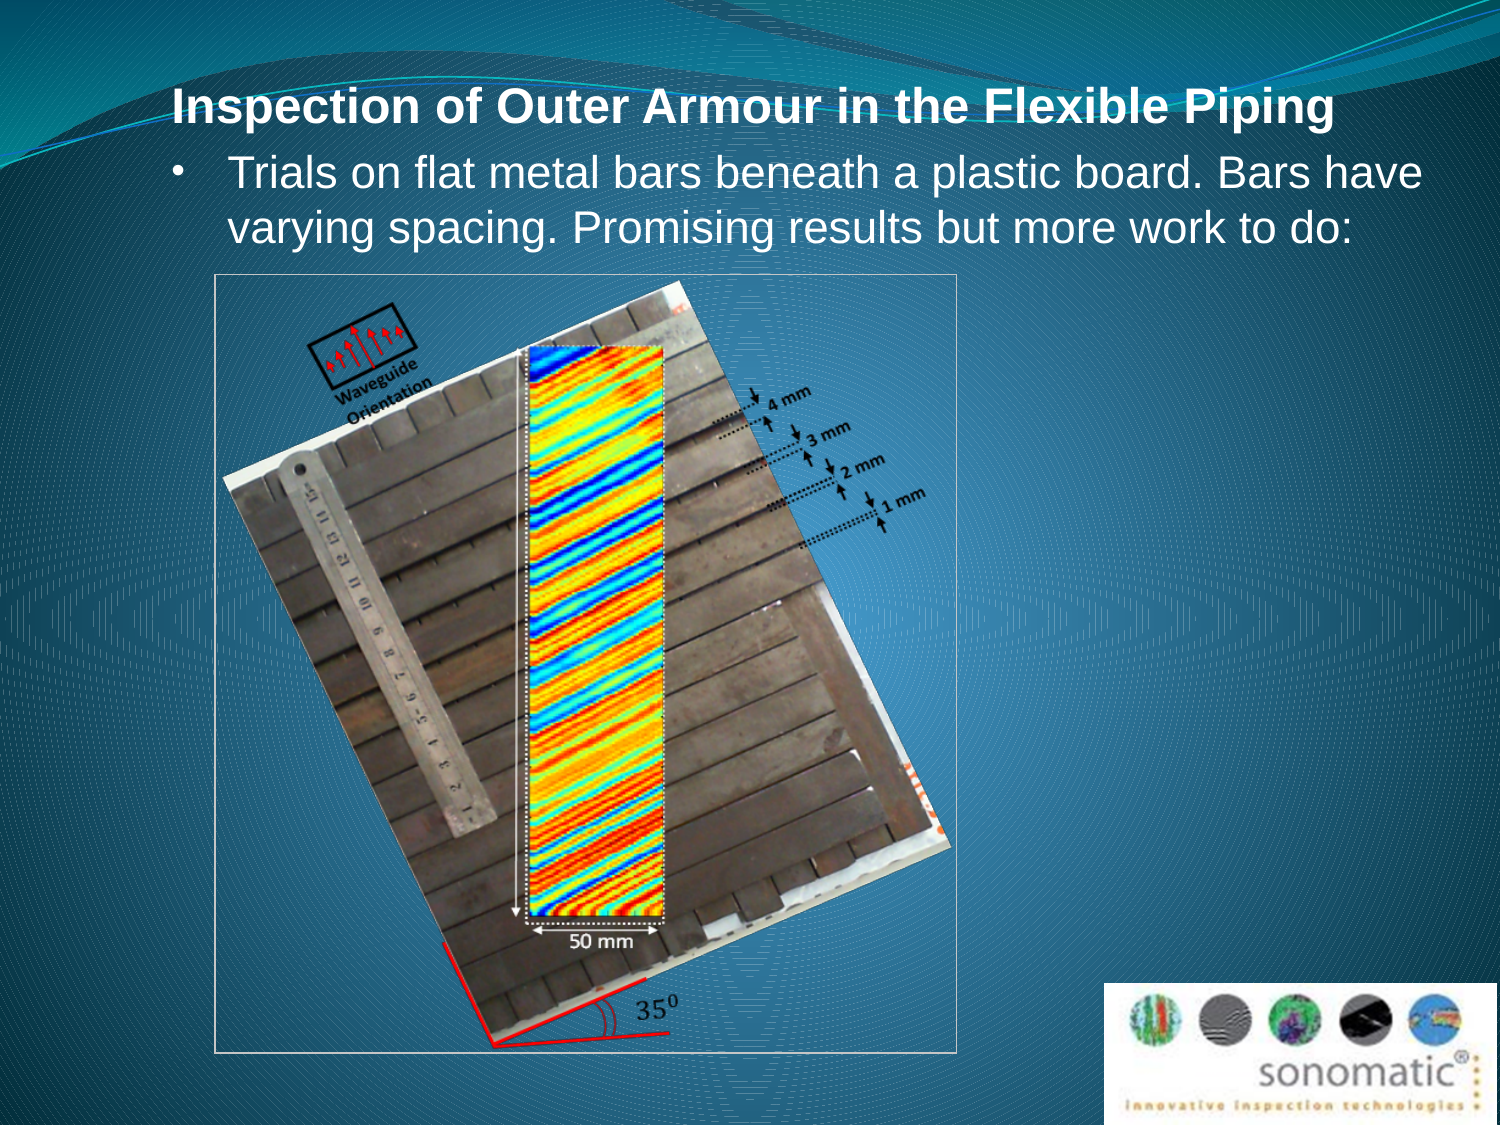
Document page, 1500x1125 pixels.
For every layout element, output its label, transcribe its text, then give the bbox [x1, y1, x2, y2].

picture [194, 255, 975, 1071]
subtitle Inspection of Outer Armour in the Flexible Piping Trials on flat metal bars beneath a plastic board. Bars have varying spacing. Promising results but more work to do: [112, 66, 1436, 1082]
picture [1104, 982, 1497, 1125]
